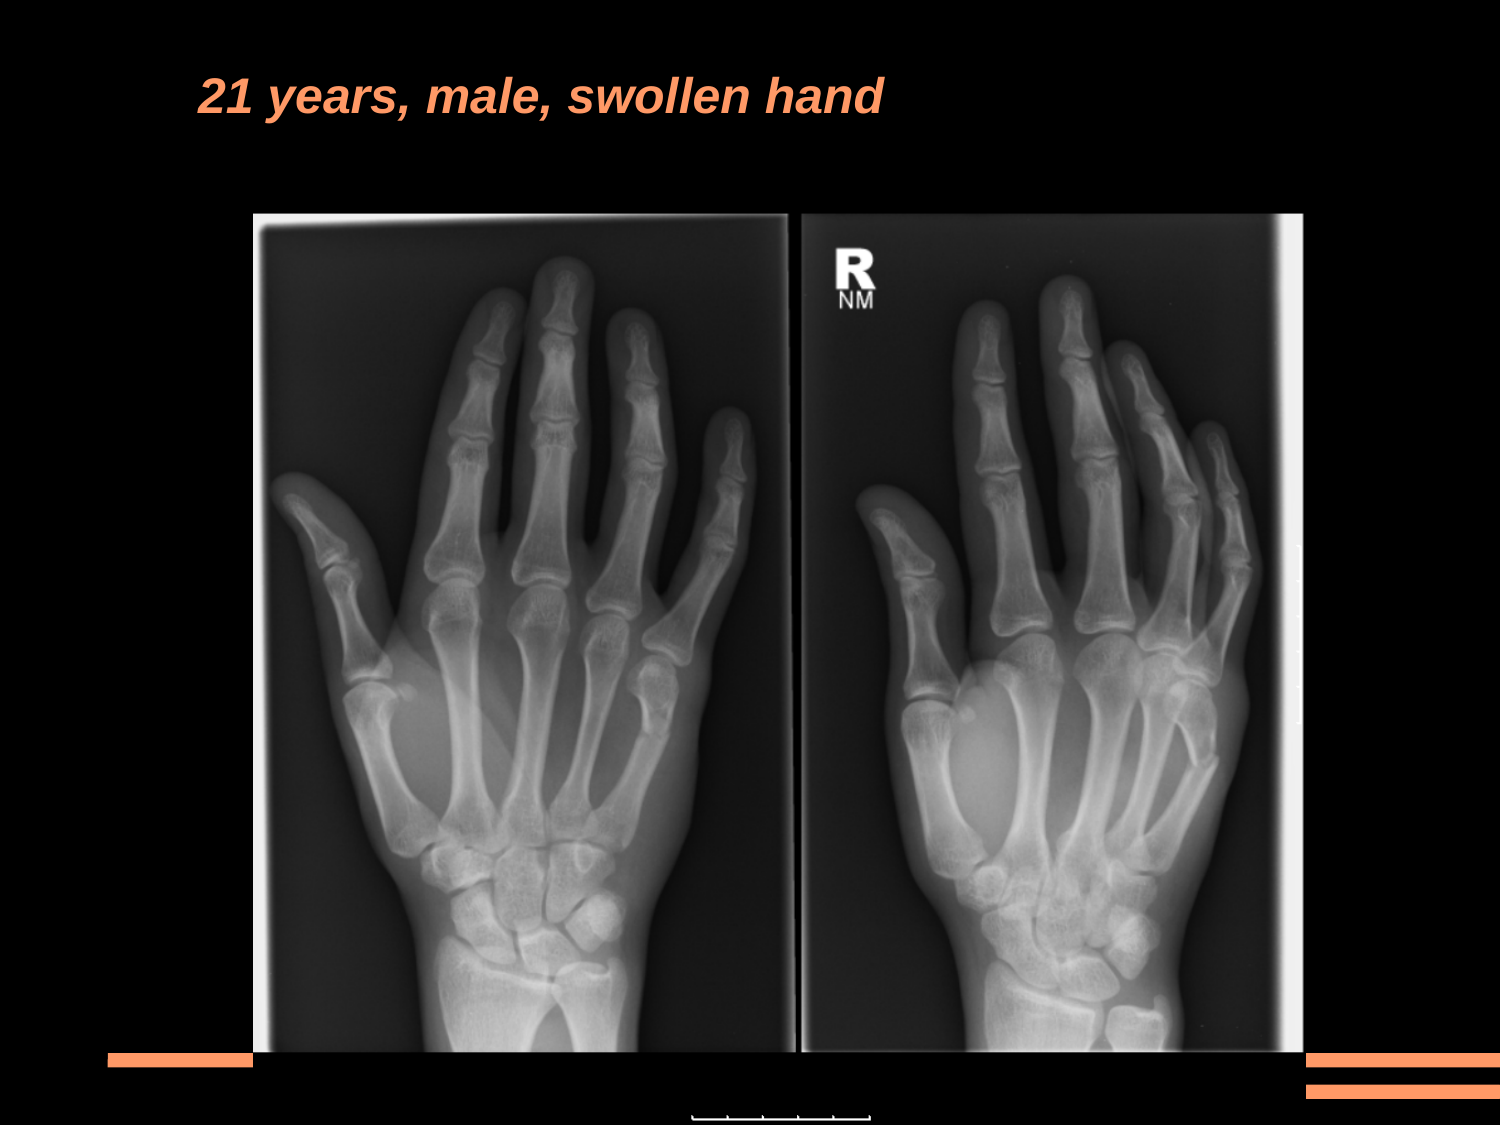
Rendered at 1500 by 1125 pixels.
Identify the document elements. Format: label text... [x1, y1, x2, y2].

picture [253, 141, 1306, 1125]
title 21 years, male, swollen hand [183, 0, 1459, 188]
